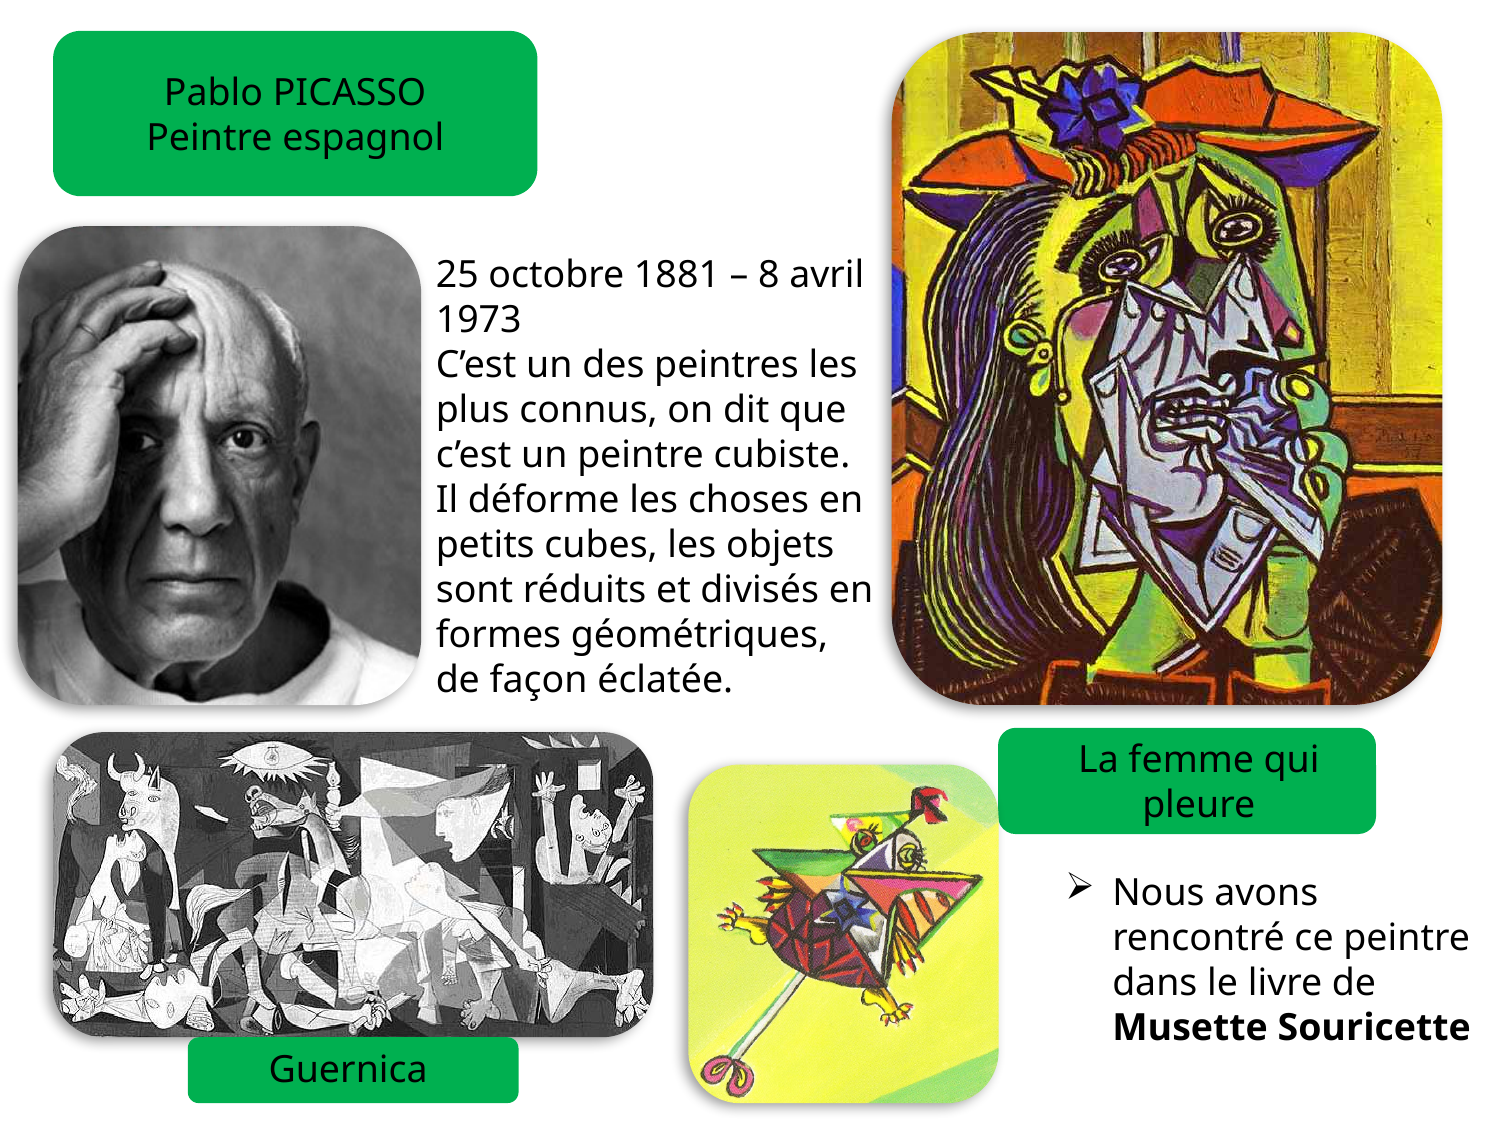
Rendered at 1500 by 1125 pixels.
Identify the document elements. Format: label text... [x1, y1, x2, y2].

text_box Guernica [253, 1046, 473, 1097]
picture [52, 731, 654, 1038]
text_box Pablo PICASSO Peintre espagnol [118, 60, 473, 166]
picture [891, 31, 1443, 706]
text_box [50, 28, 540, 199]
text_box La femme qui pleure [1021, 727, 1377, 833]
text_box [995, 725, 1369, 837]
picture [688, 764, 999, 1104]
text_box 25 octobre 1881 – 8 avril 1973 C’est un des peintres les plus connus, on dit que c’est un peintre cubiste. Il déforme les choses en petits cubes, les objets sont réduits et divisés en formes géométriques, de façon éclatée. [427, 242, 887, 708]
picture [17, 225, 422, 706]
text_box [185, 1046, 521, 1106]
text_box Nous avons rencontré ce peintre dans le livre de Musette Souricette [1050, 860, 1489, 1056]
